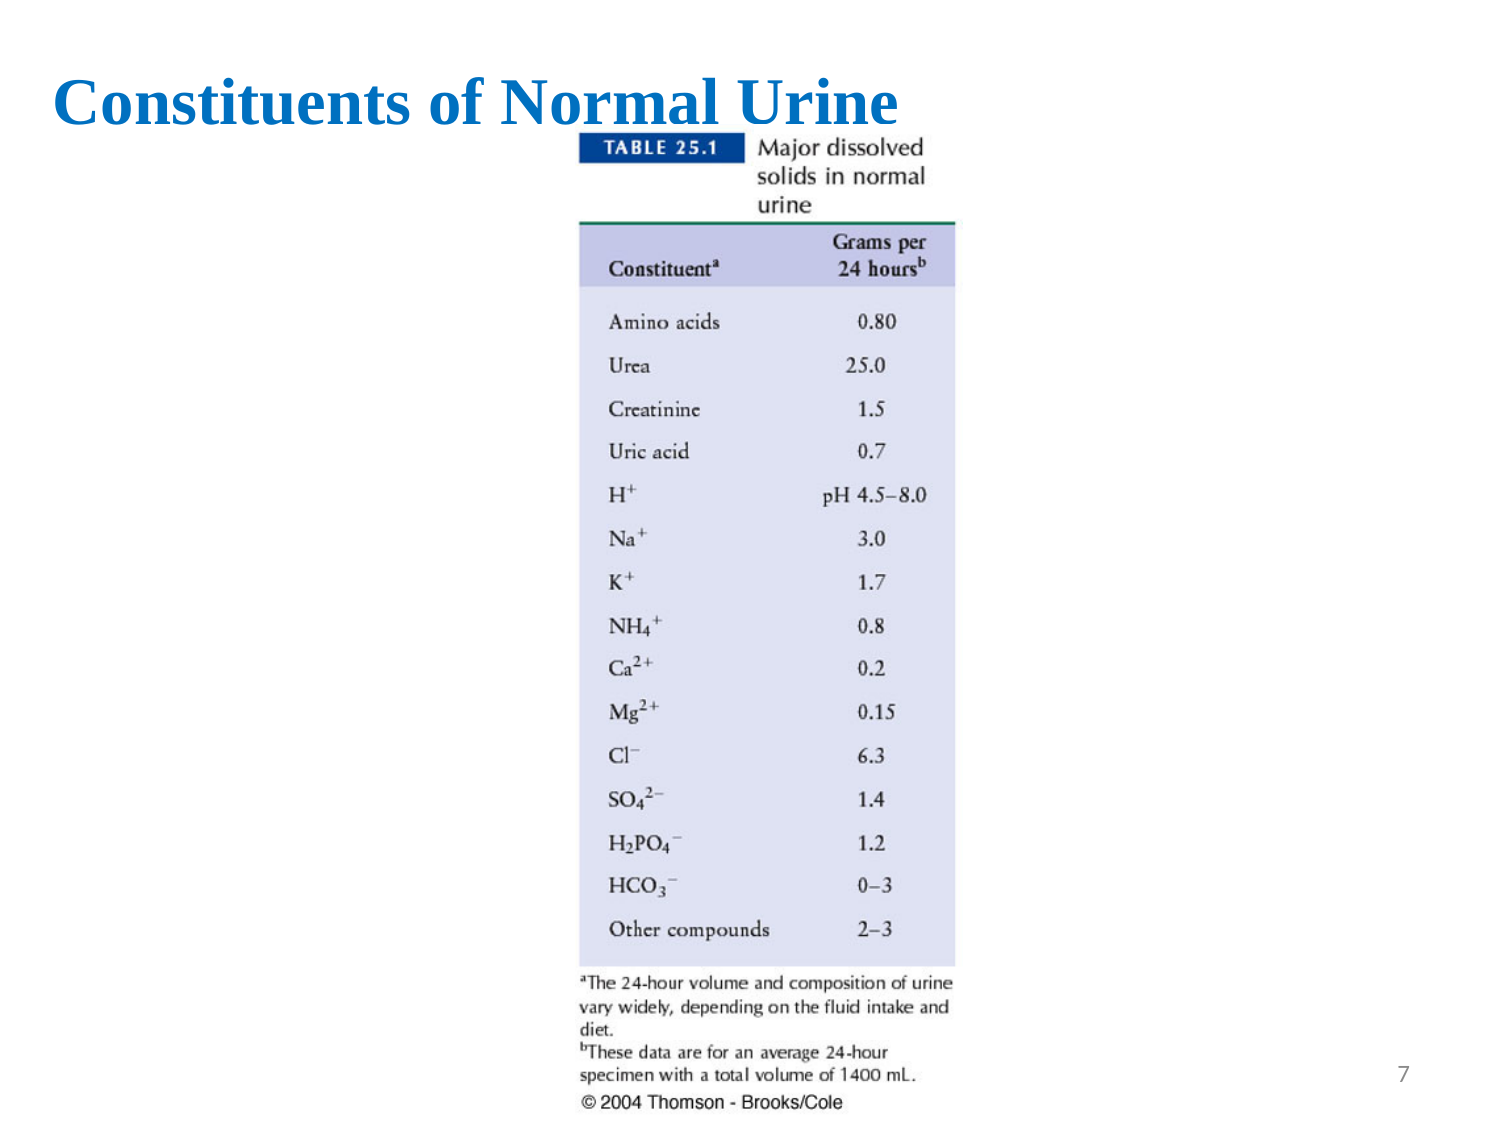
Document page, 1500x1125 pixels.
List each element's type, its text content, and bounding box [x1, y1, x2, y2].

subtitle Constituents of Normal Urine [37, 50, 1450, 1063]
slide_number 7 [1074, 1042, 1425, 1103]
picture [574, 124, 963, 1118]
